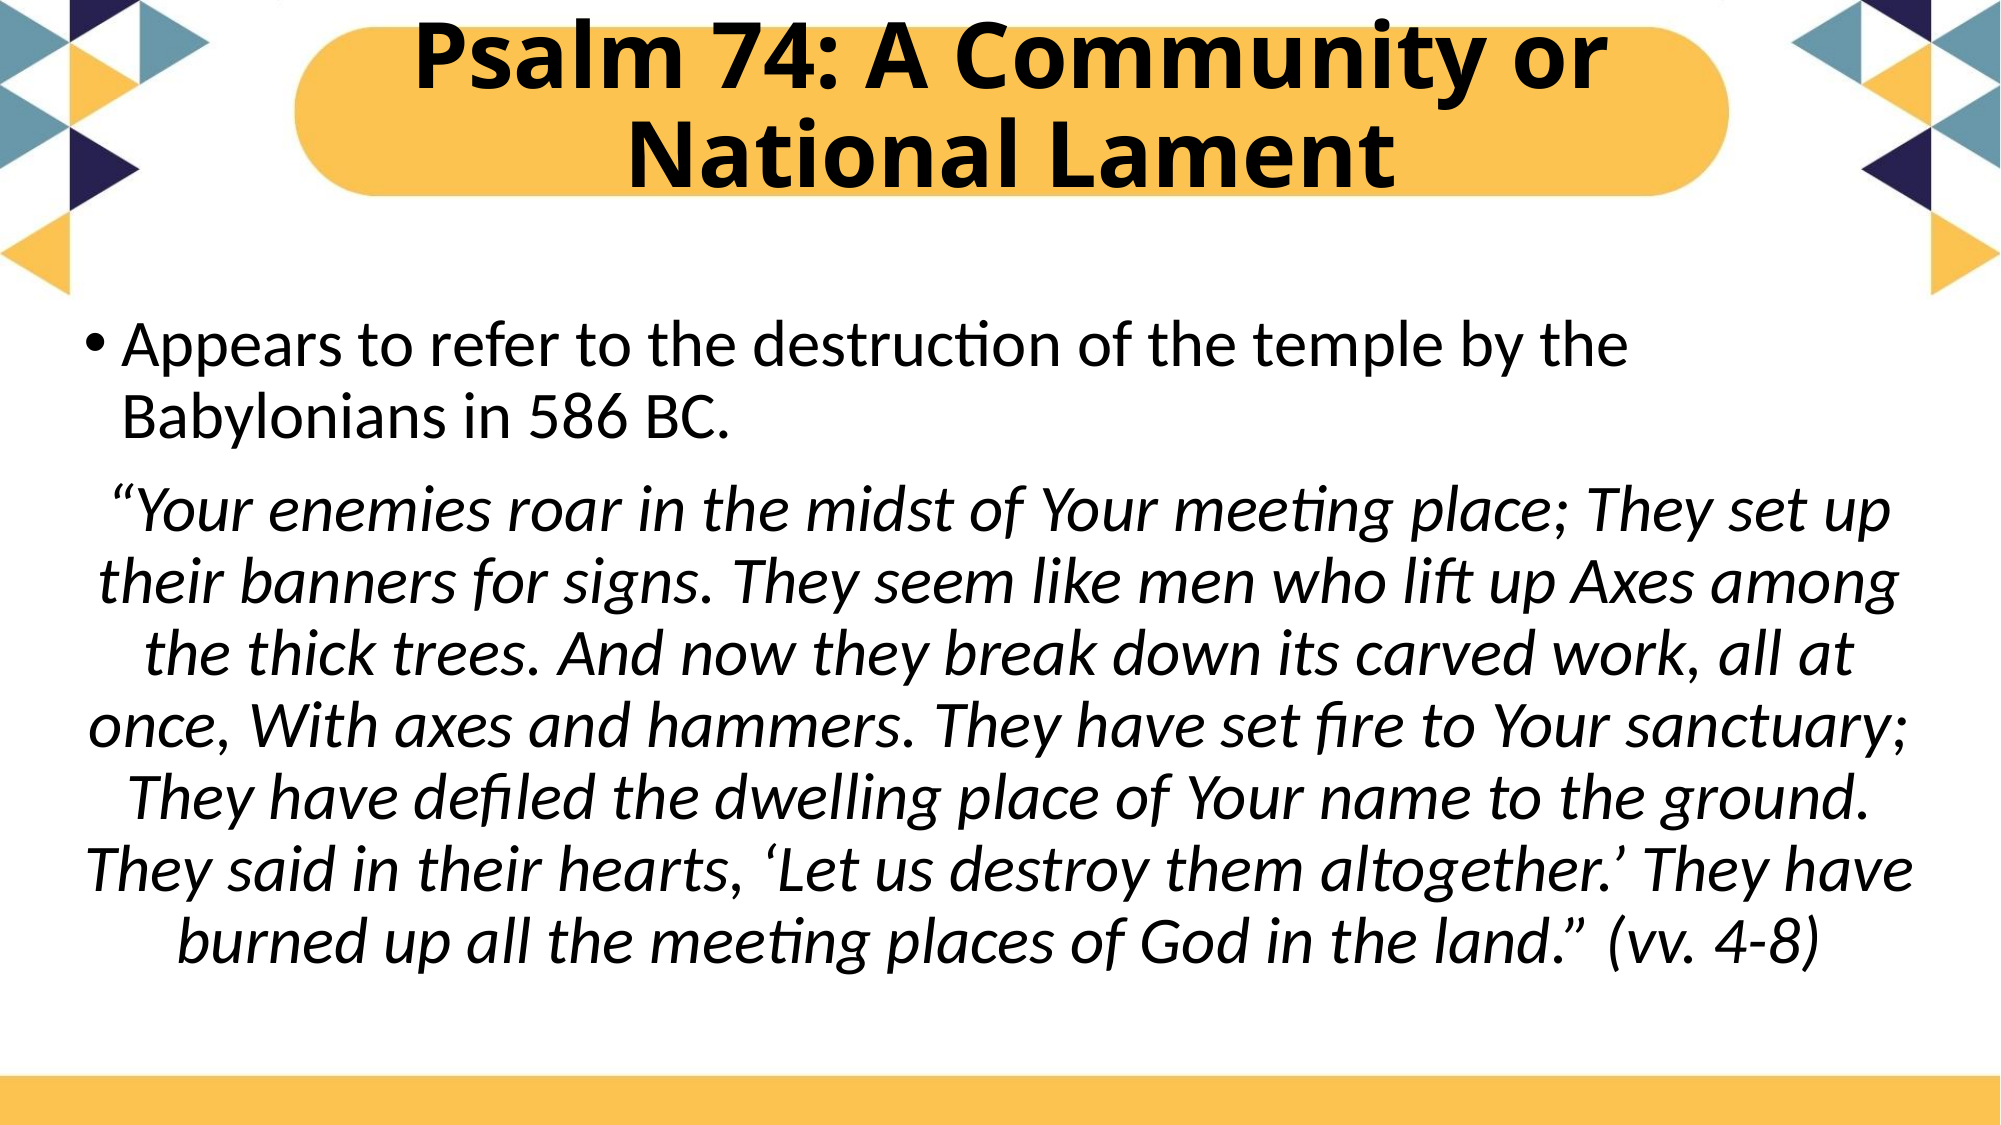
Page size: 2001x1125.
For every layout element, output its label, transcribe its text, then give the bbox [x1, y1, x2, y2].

list Appears to refer to the destruction of the temple by the Babylonians in 586 BC. “Your enemies roar in the midst of Your meeting place; They set up their banners for signs. They seem like men who lift up Axes among the thick trees. And now they break down its carved work, all at once, With axes and hammers. They have set fire to Your sanctuary; They have defiled the dwelling place of Your name to the ground. They said in their hearts, ‘Let us destroy them altogether.’ They have burned up all the meeting places of God in the land.” (vv. 4-8) [68, 301, 1932, 1046]
title Psalm 74: A Community or National Lament [288, 0, 1735, 218]
picture [0, 0, 2001, 1125]
